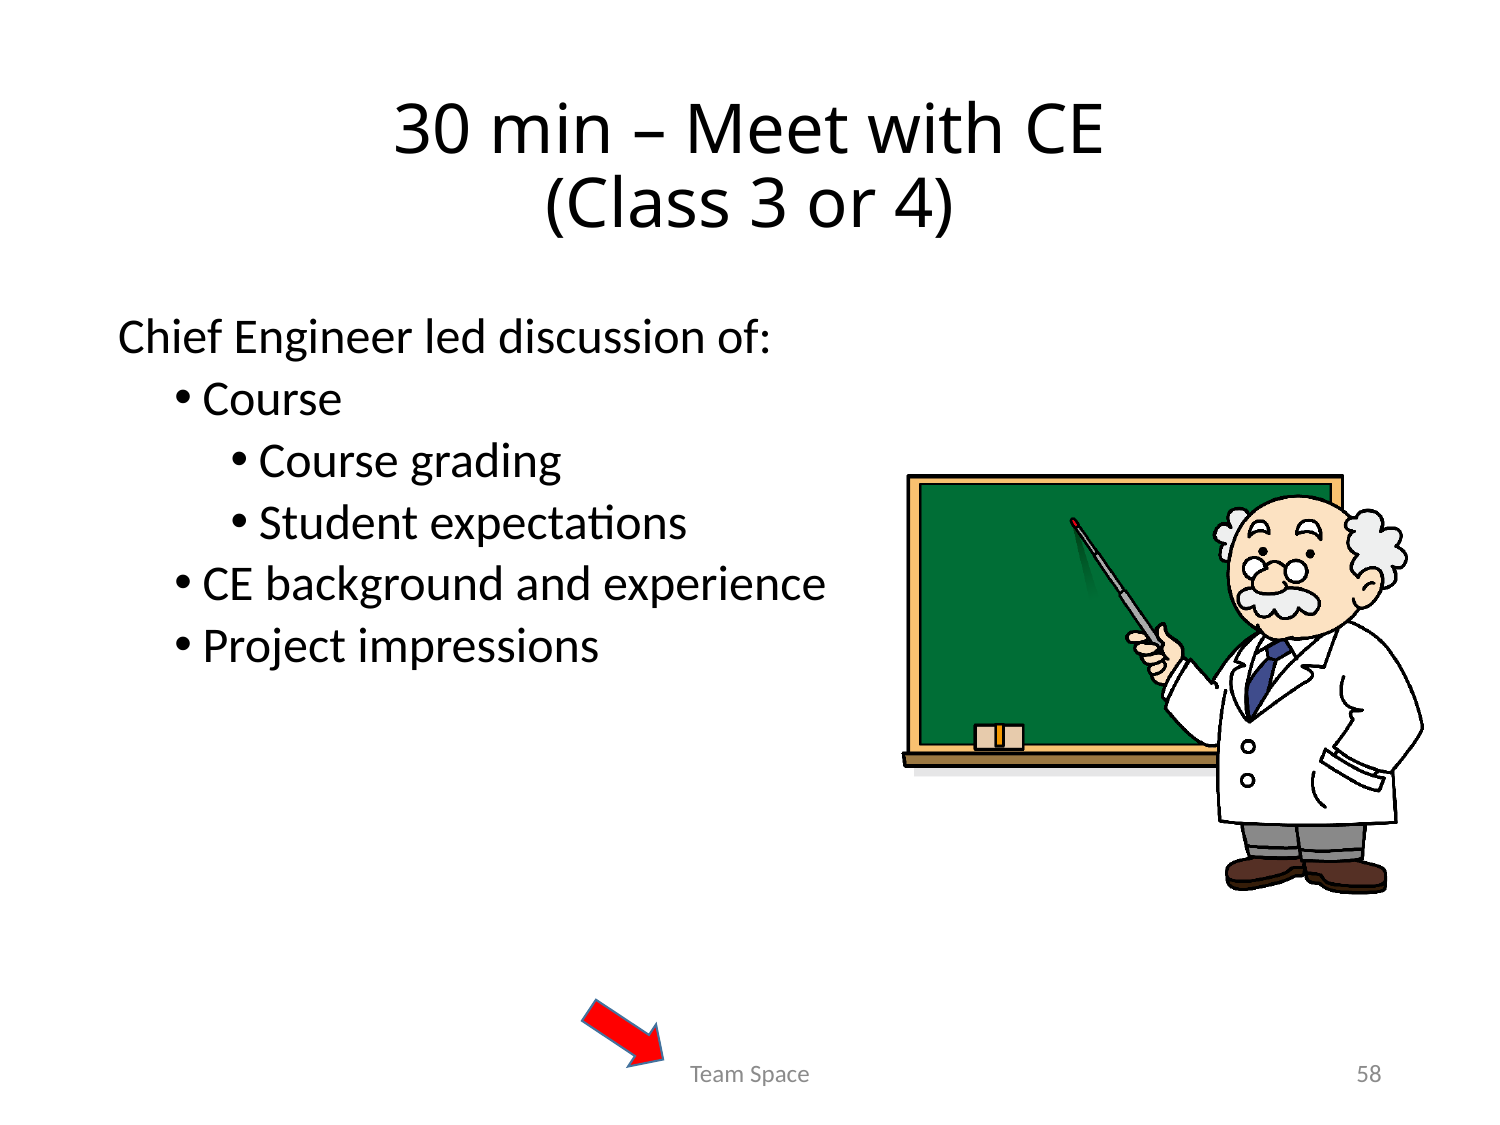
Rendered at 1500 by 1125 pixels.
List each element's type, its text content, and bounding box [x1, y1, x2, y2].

text_box [580, 998, 665, 1069]
slide_number 58 [1059, 1042, 1397, 1103]
title 30 min – Meet with CE (Class 3 or 4) [103, 59, 1397, 278]
footer Team Space [496, 1042, 1004, 1103]
list Chief Engineer led discussion of: Course Course grading Student expectations CE background and experience Project impressions [103, 303, 1397, 1017]
picture [899, 474, 1425, 895]
